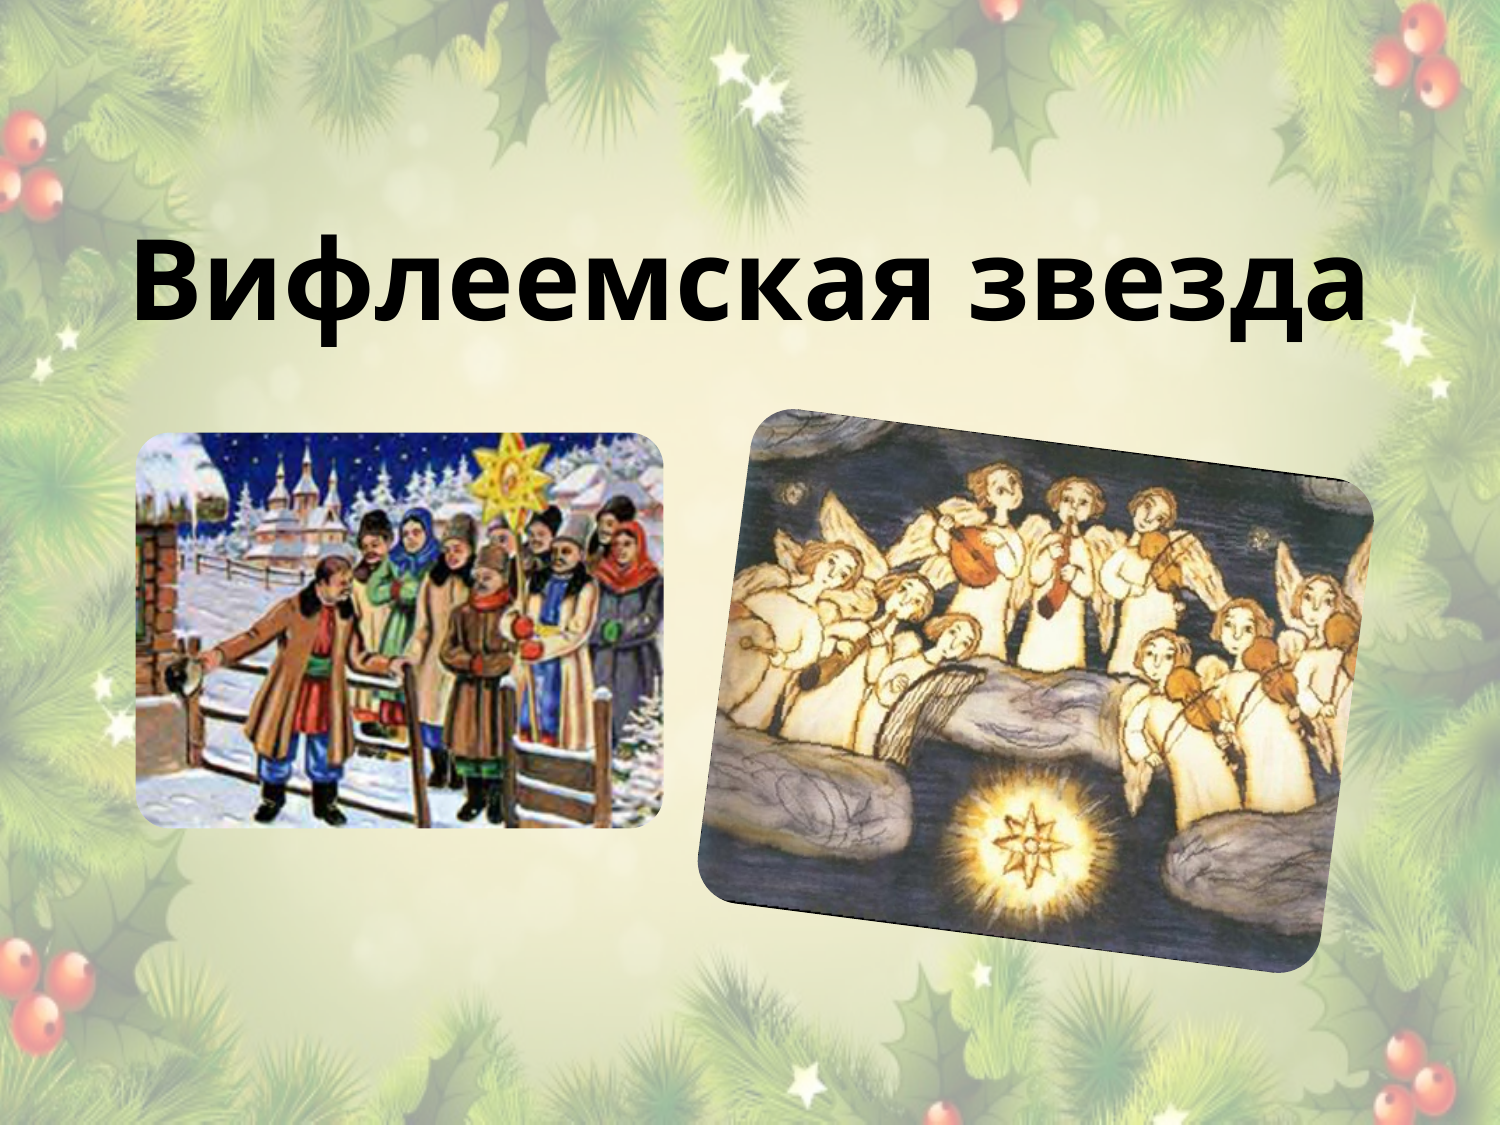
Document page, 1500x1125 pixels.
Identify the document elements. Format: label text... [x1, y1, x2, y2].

picture [697, 409, 1374, 973]
title Вифлеемская звезда [29, 0, 1471, 551]
picture [135, 432, 664, 829]
